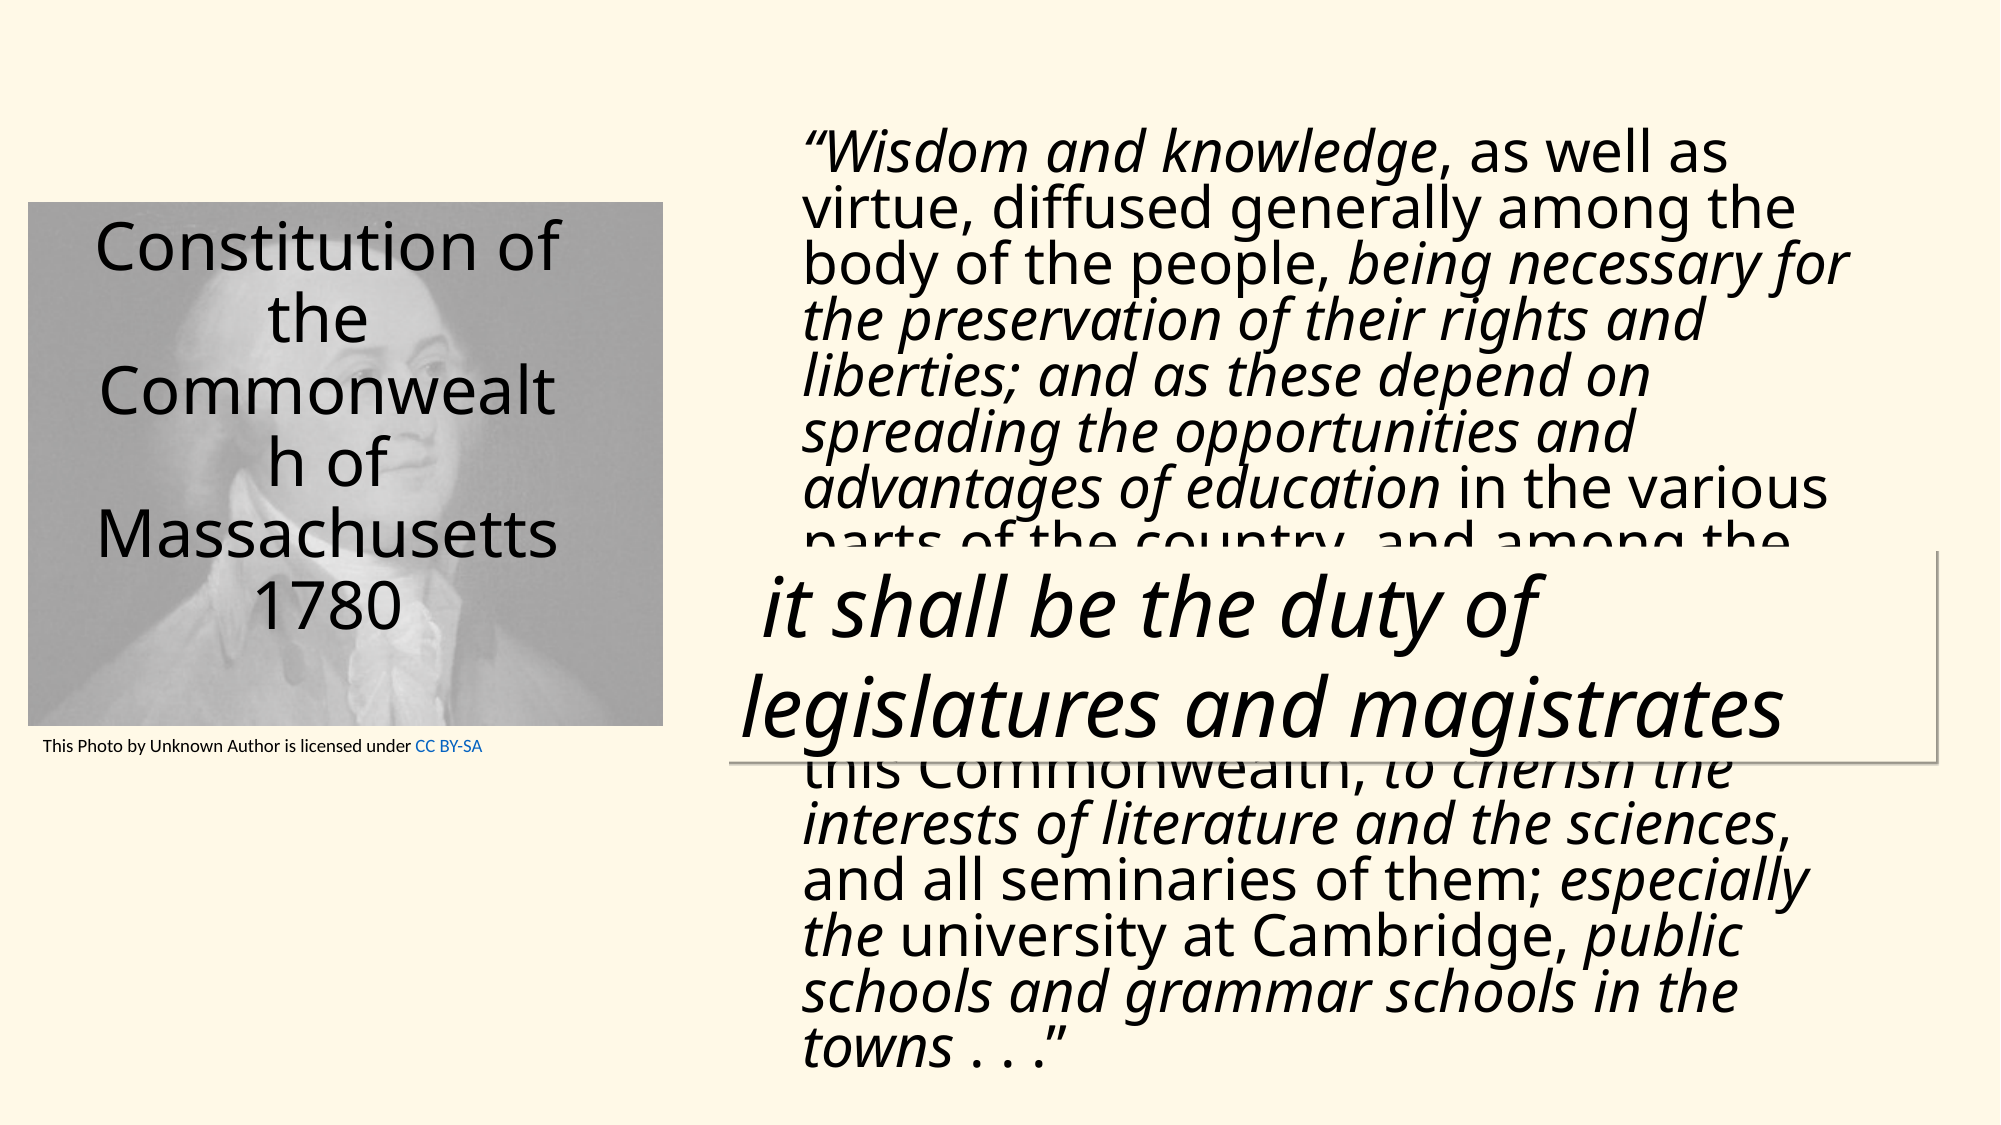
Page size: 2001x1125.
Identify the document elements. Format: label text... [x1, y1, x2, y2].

text_box This Photo by Unknown Author is licensed under CC BY-SA [27, 726, 663, 764]
list “Wisdom and knowledge, as well as virtue, diffused generally among the body of the people, being necessary for the preservation of their rights and liberties; and as these depend on spreading the opportunities and advantages of education in the various parts of the country, and among the different orders of the people, it shall be the duty of legislatures and magistrates, in all future periods of this Commonwealth, to cherish the interests of literature and the sciences, and all seminaries of them; especially the university at Cambridge, public schools and grammar schools in the towns . . .” [787, 120, 1874, 546]
picture [27, 202, 663, 726]
list “Wisdom and knowledge, as well as virtue, diffused generally among the body of the people, being necessary for the preservation of their rights and liberties; and as these depend on spreading the opportunities and advantages of education in the various parts of the country, and among the different orders of the people, it shall be the duty of legislatures and magistrates, in all future periods of this Commonwealth, to cherish the interests of literature and the sciences, and all seminaries of them; especially the university at Cambridge, public schools and grammar schools in the towns . . .” [787, 767, 1874, 1042]
text_box it shall be the duty of legislatures and magistrates [725, 546, 1936, 762]
